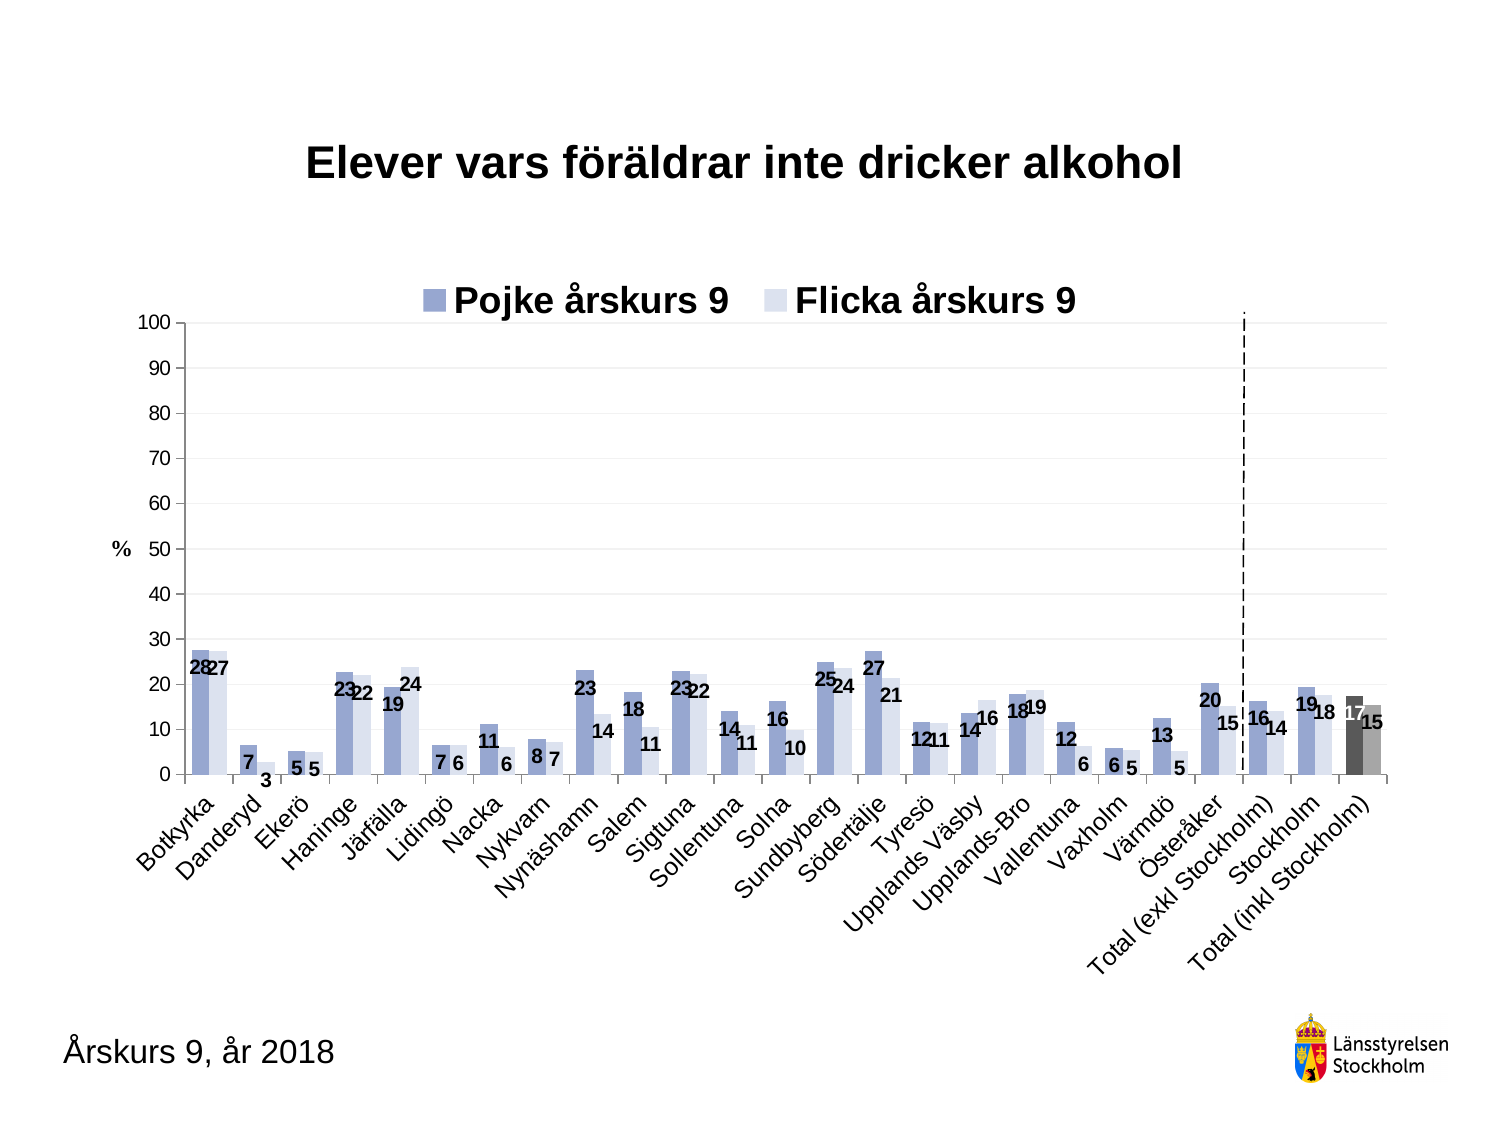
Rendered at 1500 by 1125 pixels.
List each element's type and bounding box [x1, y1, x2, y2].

chart [0, 100, 1500, 1123]
